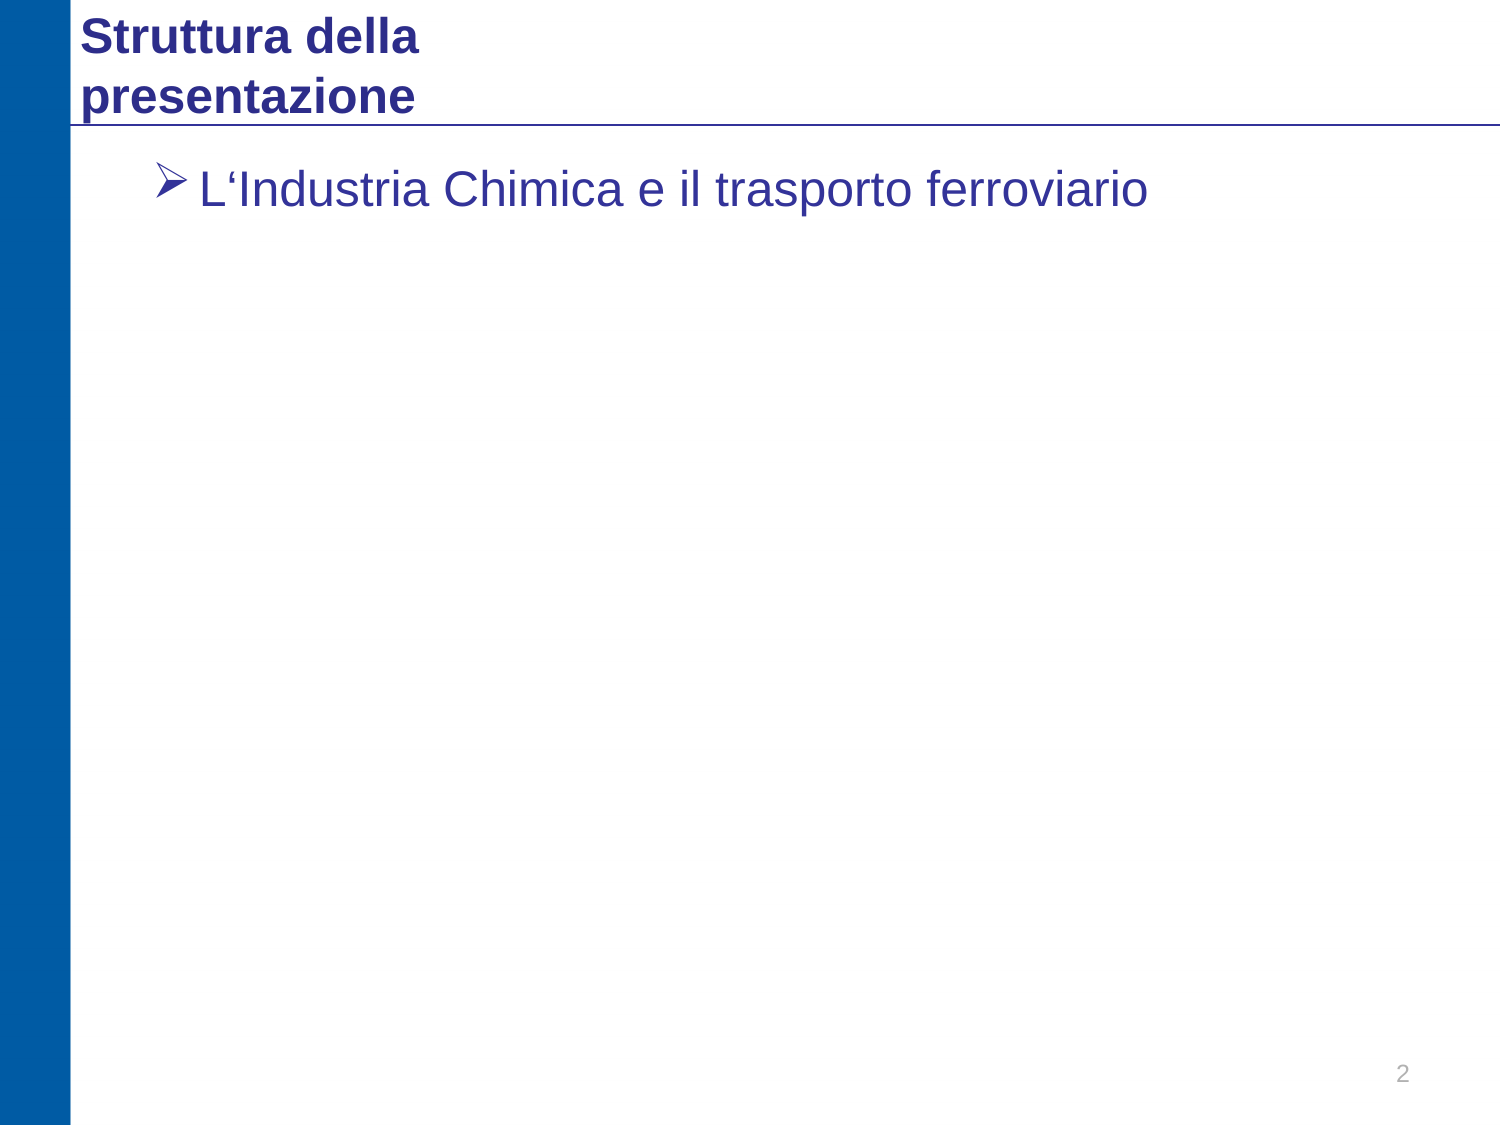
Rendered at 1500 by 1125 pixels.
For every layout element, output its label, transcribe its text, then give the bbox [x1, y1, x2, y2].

picture [0, 0, 1500, 1125]
text_box Struttura della presentazione [64, 2, 1494, 126]
slide_number 2 [1074, 1042, 1425, 1103]
text_box L‘Industria Chimica e il trasporto ferroviario [137, 148, 1284, 284]
